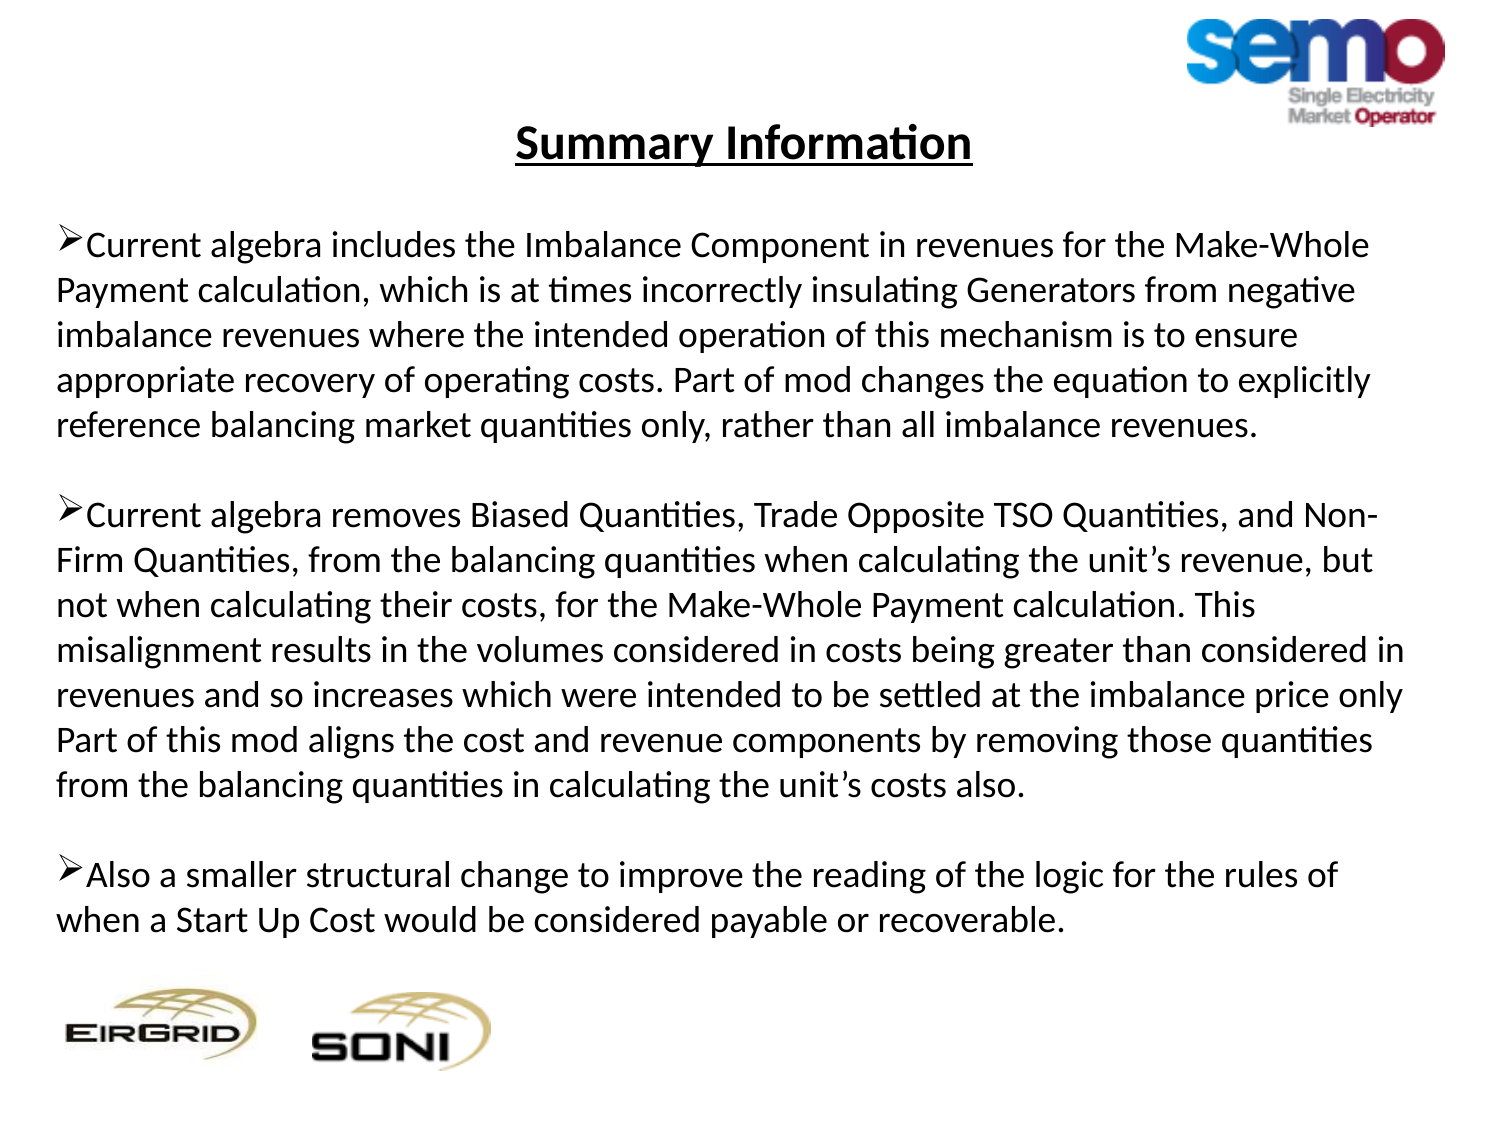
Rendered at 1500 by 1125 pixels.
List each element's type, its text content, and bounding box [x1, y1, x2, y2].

text_box Summary Information [265, 101, 1223, 177]
picture [64, 975, 258, 1083]
picture [1186, 18, 1445, 127]
text_box Current algebra includes the Imbalance Component in revenues for the Make-Whole Payment calculation, which is at times incorrectly insulating Generators from negative imbalance revenues where the intended operation of this mechanism is to ensure appropriate recovery of operating costs. Part of mod changes the equation to explicitly reference balancing market quantities only, rather than all imbalance revenues. Current algebra removes Biased Quantities, Trade Opposite TSO Quantities, and Non-Firm Quantities, from the balancing quantities when calculating the unit’s revenue, but not when calculating their costs, for the Make-Whole Payment calculation. This misalignment results in the volumes considered in costs being greater than considered in revenues and so increases which were intended to be settled at the imbalance price only Part of this mod aligns the cost and revenue components by removing those quantities from the balancing quantities in calculating the unit’s costs also. Also a smaller structural change to improve the reading of the logic for the rules of when a Start Up Cost would be considered payable or recoverable. [41, 212, 1436, 948]
picture [312, 992, 491, 1071]
